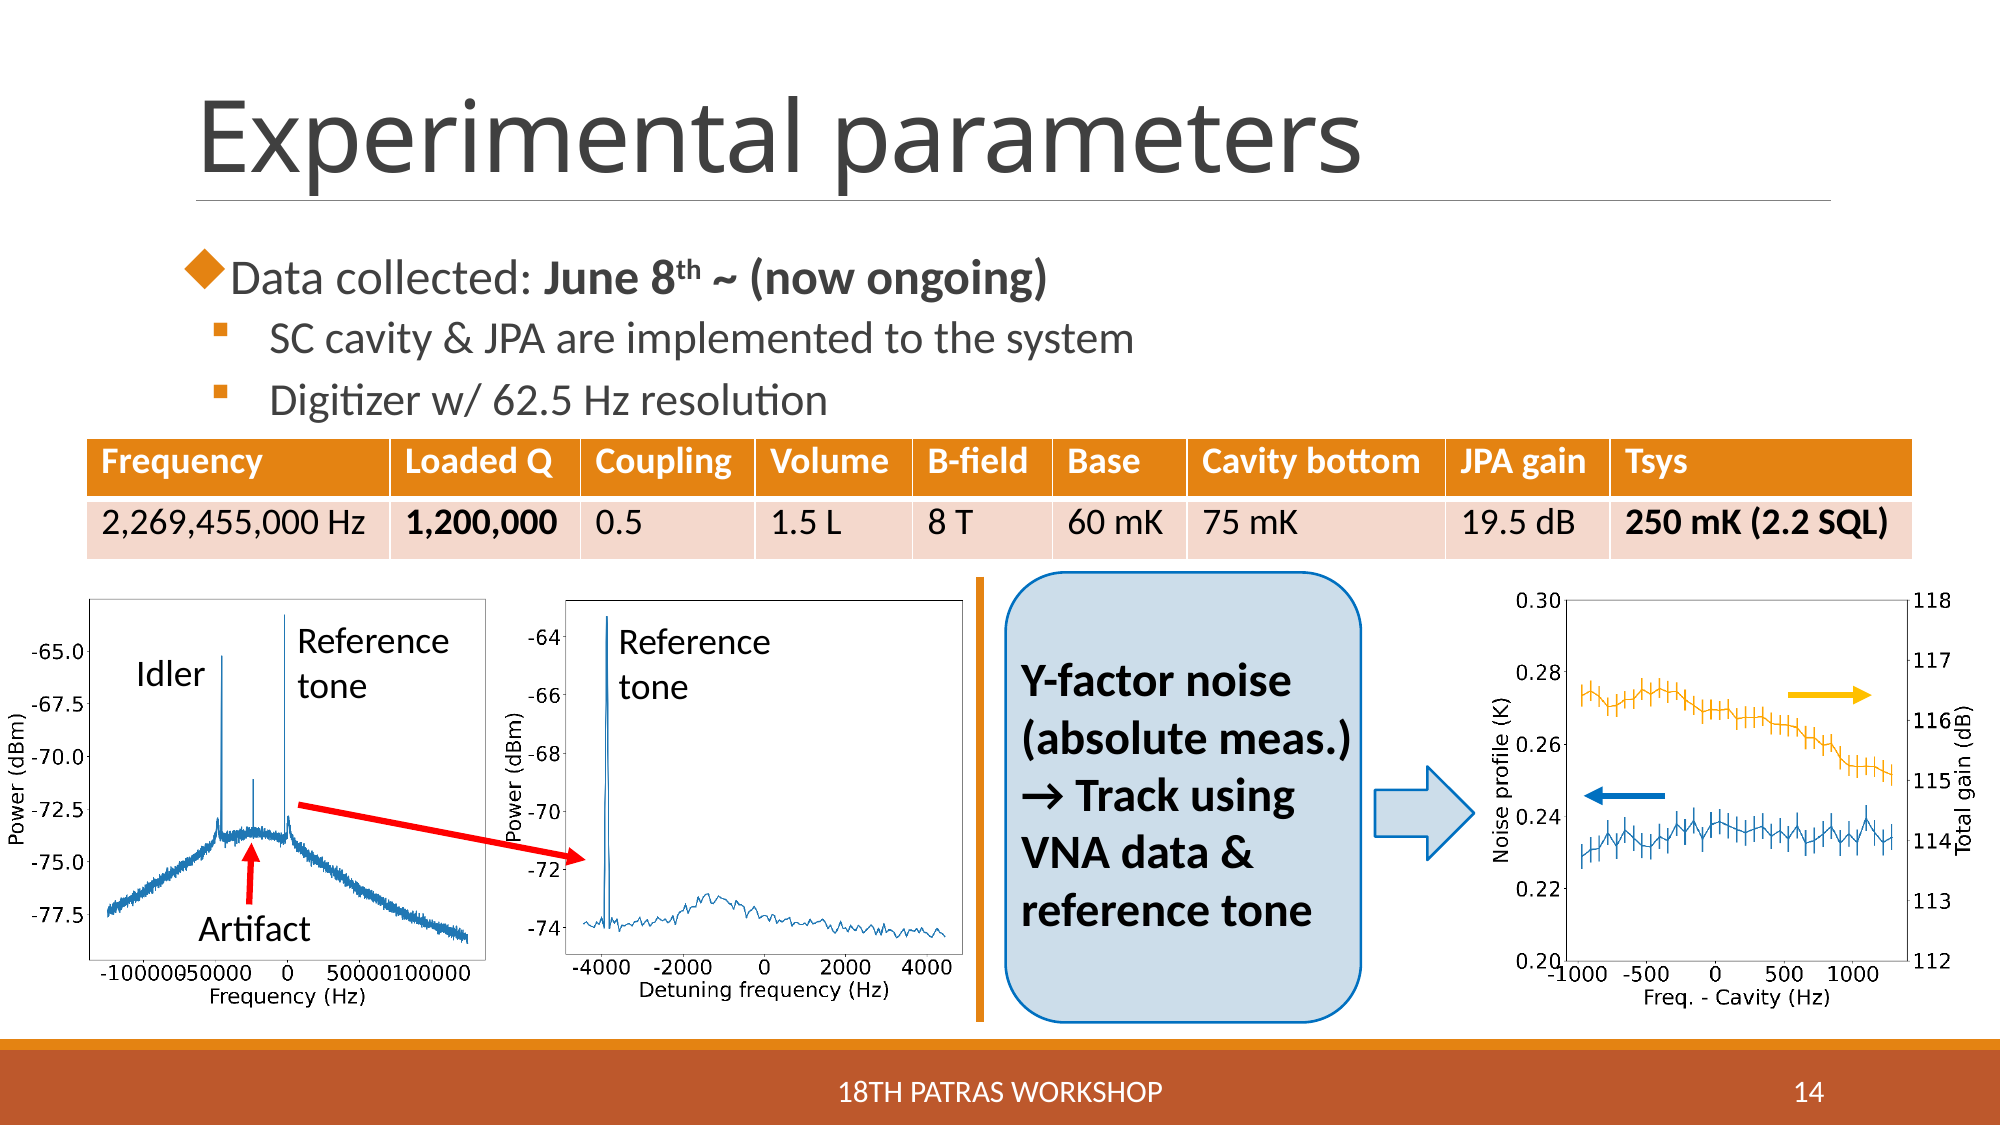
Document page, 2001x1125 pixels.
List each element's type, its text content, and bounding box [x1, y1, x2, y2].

table_header Tsys [1611, 439, 1912, 496]
table_cell 75 mK [1188, 502, 1445, 559]
text_box Y-factor noise (absolute meas.) → Track using VNA data & reference tone [1006, 641, 1375, 944]
table_cell 1.5 L [756, 502, 912, 559]
table_cell 250 mK (2.2 SQL) [1611, 502, 1912, 559]
text_box [1004, 571, 1363, 1024]
table_header JPA gain [1446, 439, 1609, 496]
table_cell 0.5 [581, 502, 754, 559]
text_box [297, 804, 587, 861]
list Data collected: June 8th ~ (now ongoing) SC cavity & JPA are implemented to the system Digitizer w/ 62.5 Hz resolution [180, 244, 1830, 437]
table_header Loaded Q [391, 439, 580, 496]
table_cell 60 mK [1053, 502, 1186, 559]
picture [4, 576, 979, 1028]
text_box [1373, 765, 1476, 862]
table_header Base [1053, 439, 1186, 496]
table_header Volume [756, 439, 912, 496]
footer 18th Patras workshop [604, 1059, 1396, 1120]
table_cell 2,269,455,000 Hz [87, 502, 389, 559]
table_header Cavity bottom [1188, 439, 1445, 496]
table_cell 1,200,000 [391, 502, 580, 559]
table_cell 19.5 dB [1446, 502, 1609, 559]
table_header Frequency [87, 439, 389, 496]
slide_number 14 [1624, 1059, 1840, 1120]
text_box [248, 842, 252, 905]
table_header Coupling [581, 439, 754, 496]
table_header B-field [913, 439, 1052, 496]
table_cell 8 T [913, 502, 1052, 559]
picture [1481, 576, 1983, 1028]
title Experimental parameters [180, 39, 1830, 201]
list Data collected: June 8th ~ (now ongoing) SC cavity & JPA are implemented to the system Digitizer w/ 62.5 Hz resolution [180, 561, 1830, 963]
